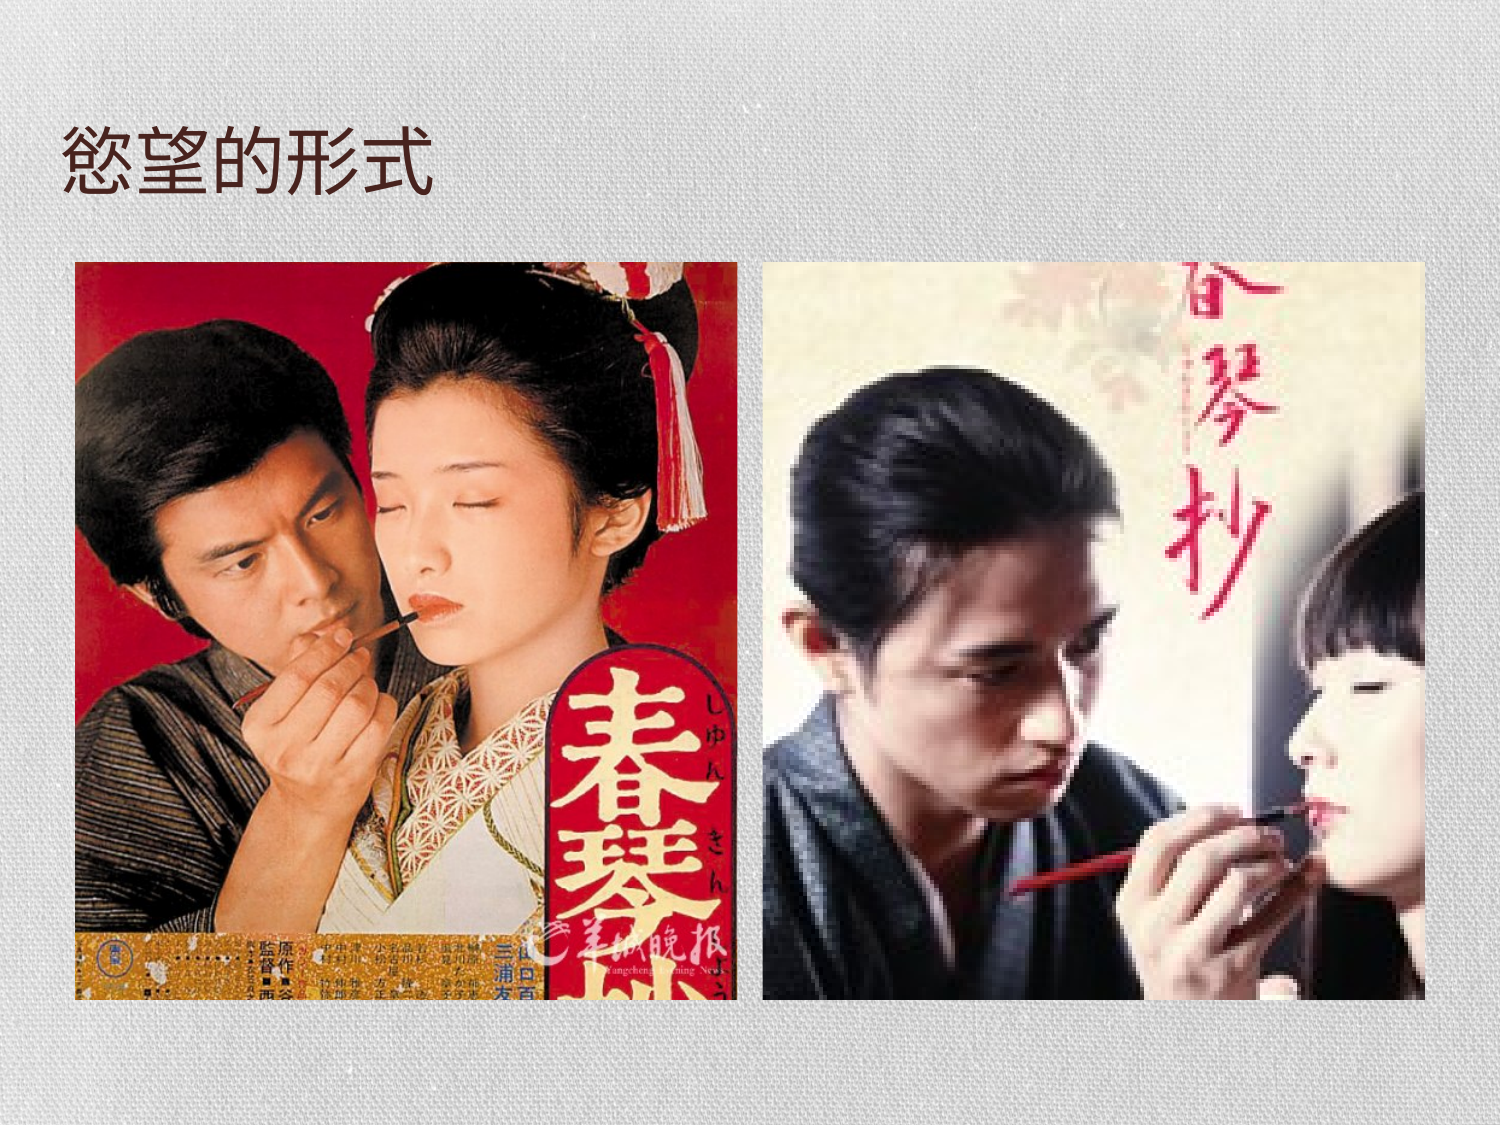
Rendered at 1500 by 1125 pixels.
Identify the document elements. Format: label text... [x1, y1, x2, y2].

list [762, 262, 1426, 1001]
title 慾望的形式 [45, 37, 1455, 213]
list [74, 262, 738, 1001]
